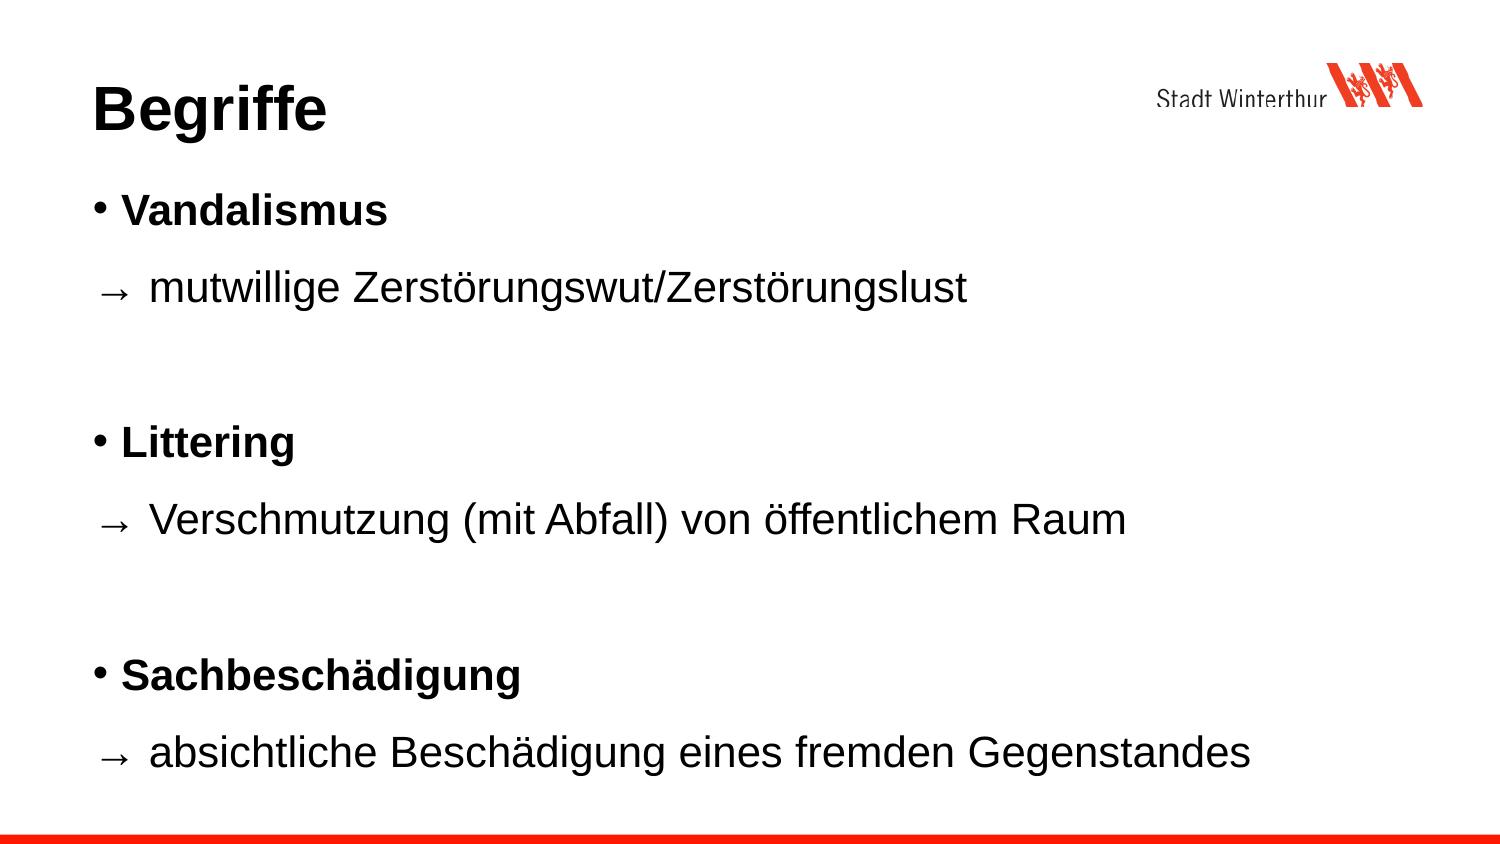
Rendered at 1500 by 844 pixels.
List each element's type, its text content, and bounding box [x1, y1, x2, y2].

title Begriffe [77, 20, 1040, 173]
list Vandalismus → mutwillige Zerstörungswut/Zerstörungslust Littering → Verschmutzung (mit Abfall) von öffentlichem Raum Sachbeschädigung → absichtliche Beschädigung eines fremden Gegenstandes [77, 173, 1423, 699]
